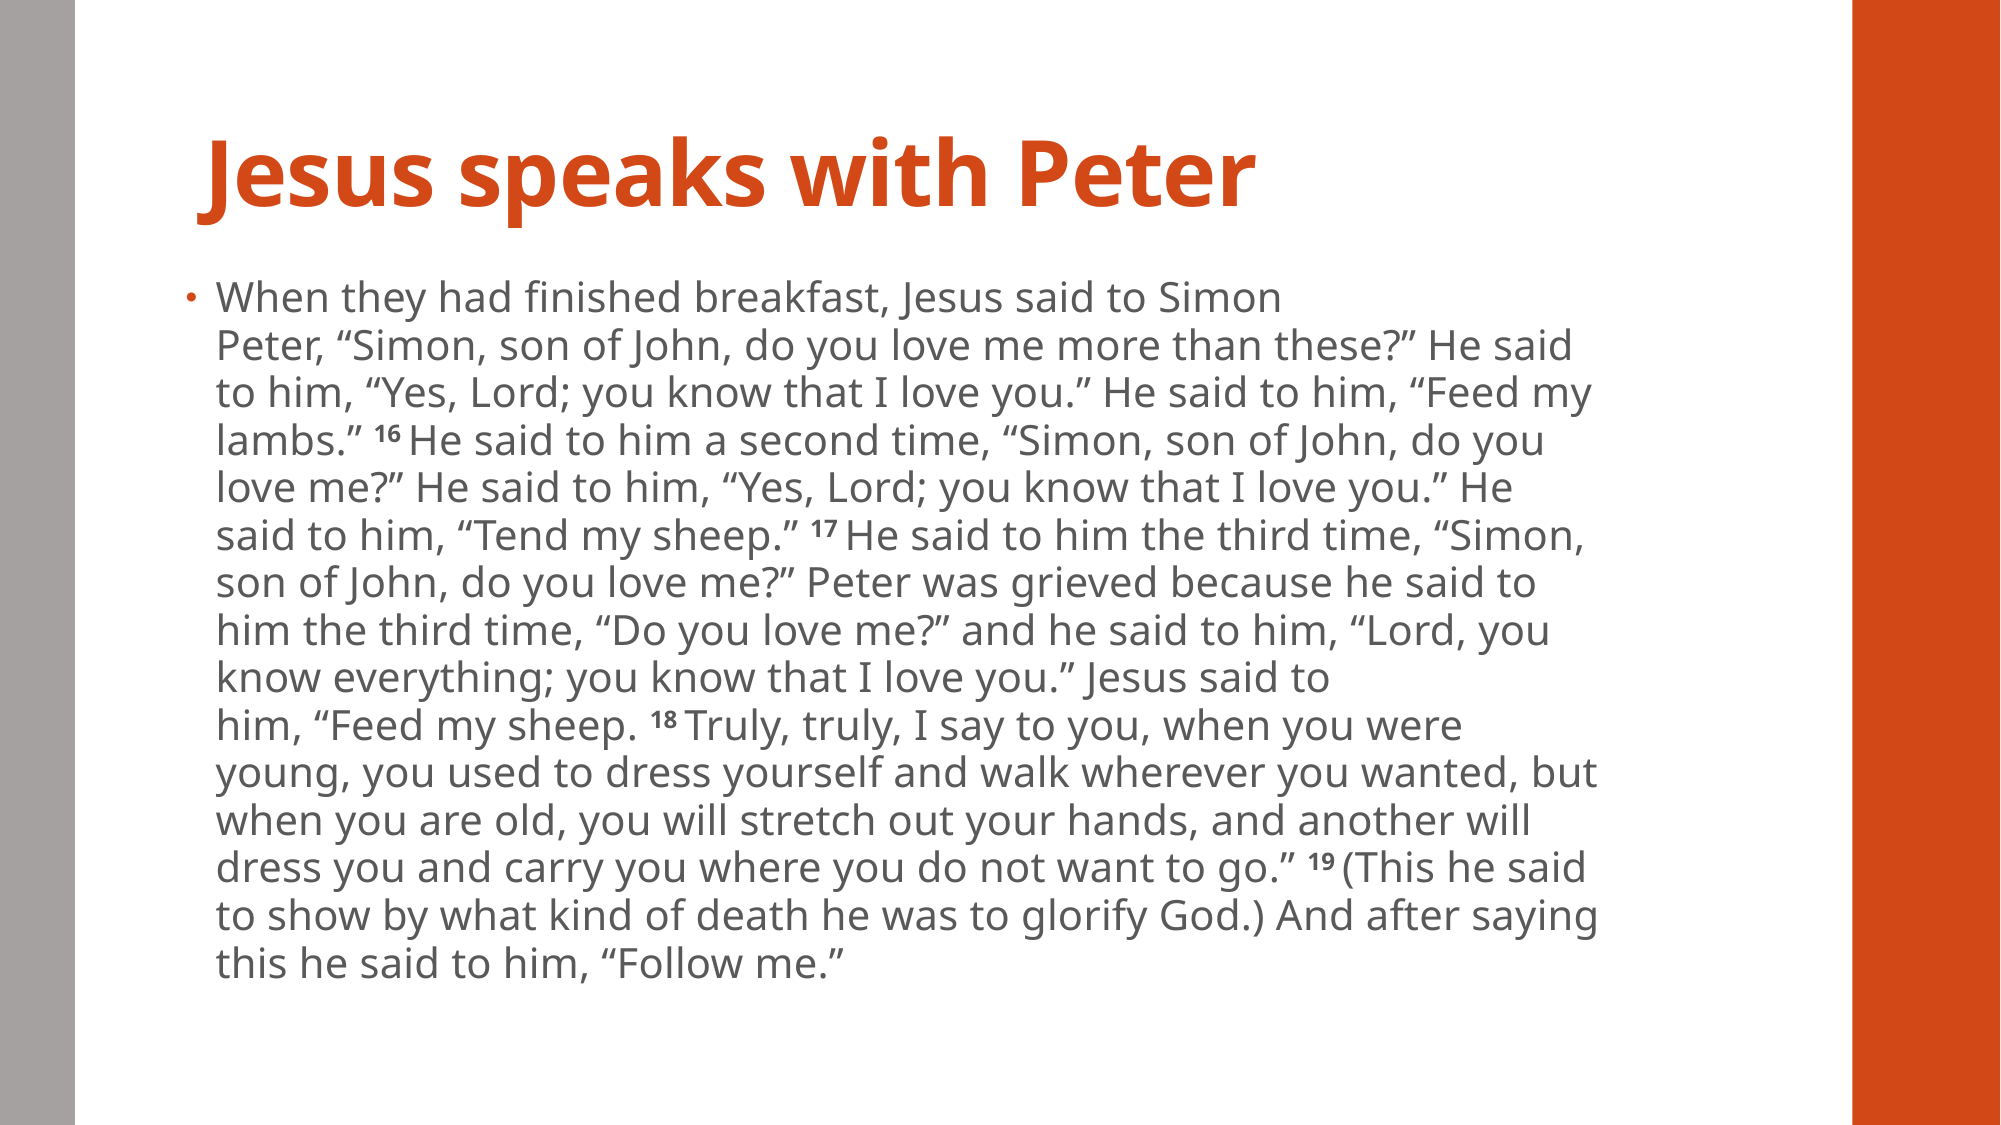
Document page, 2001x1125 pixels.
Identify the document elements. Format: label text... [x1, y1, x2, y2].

title Jesus speaks with Peter [189, 4, 1780, 234]
list When they had finished breakfast, Jesus said to Simon Peter, “Simon, son of John, do you love me more than these?” He said to him, “Yes, Lord; you know that I love you.” He said to him, “Feed my lambs.” 16 He said to him a second time, “Simon, son of John, do you love me?” He said to him, “Yes, Lord; you know that I love you.” He said to him, “Tend my sheep.” 17 He said to him the third time, “Simon, son of John, do you love me?” Peter was grieved because he said to him the third time, “Do you love me?” and he said to him, “Lord, you know everything; you know that I love you.” Jesus said to him, “Feed my sheep. 18 Truly, truly, I say to you, when you were young, you used to dress yourself and walk wherever you wanted, but when you are old, you will stretch out your hands, and another will dress you and carry you where you do not want to go.” 19 (This he said to show by what kind of death he was to glorify God.) And after saying this he said to him, “Follow me.” [170, 266, 1617, 1014]
